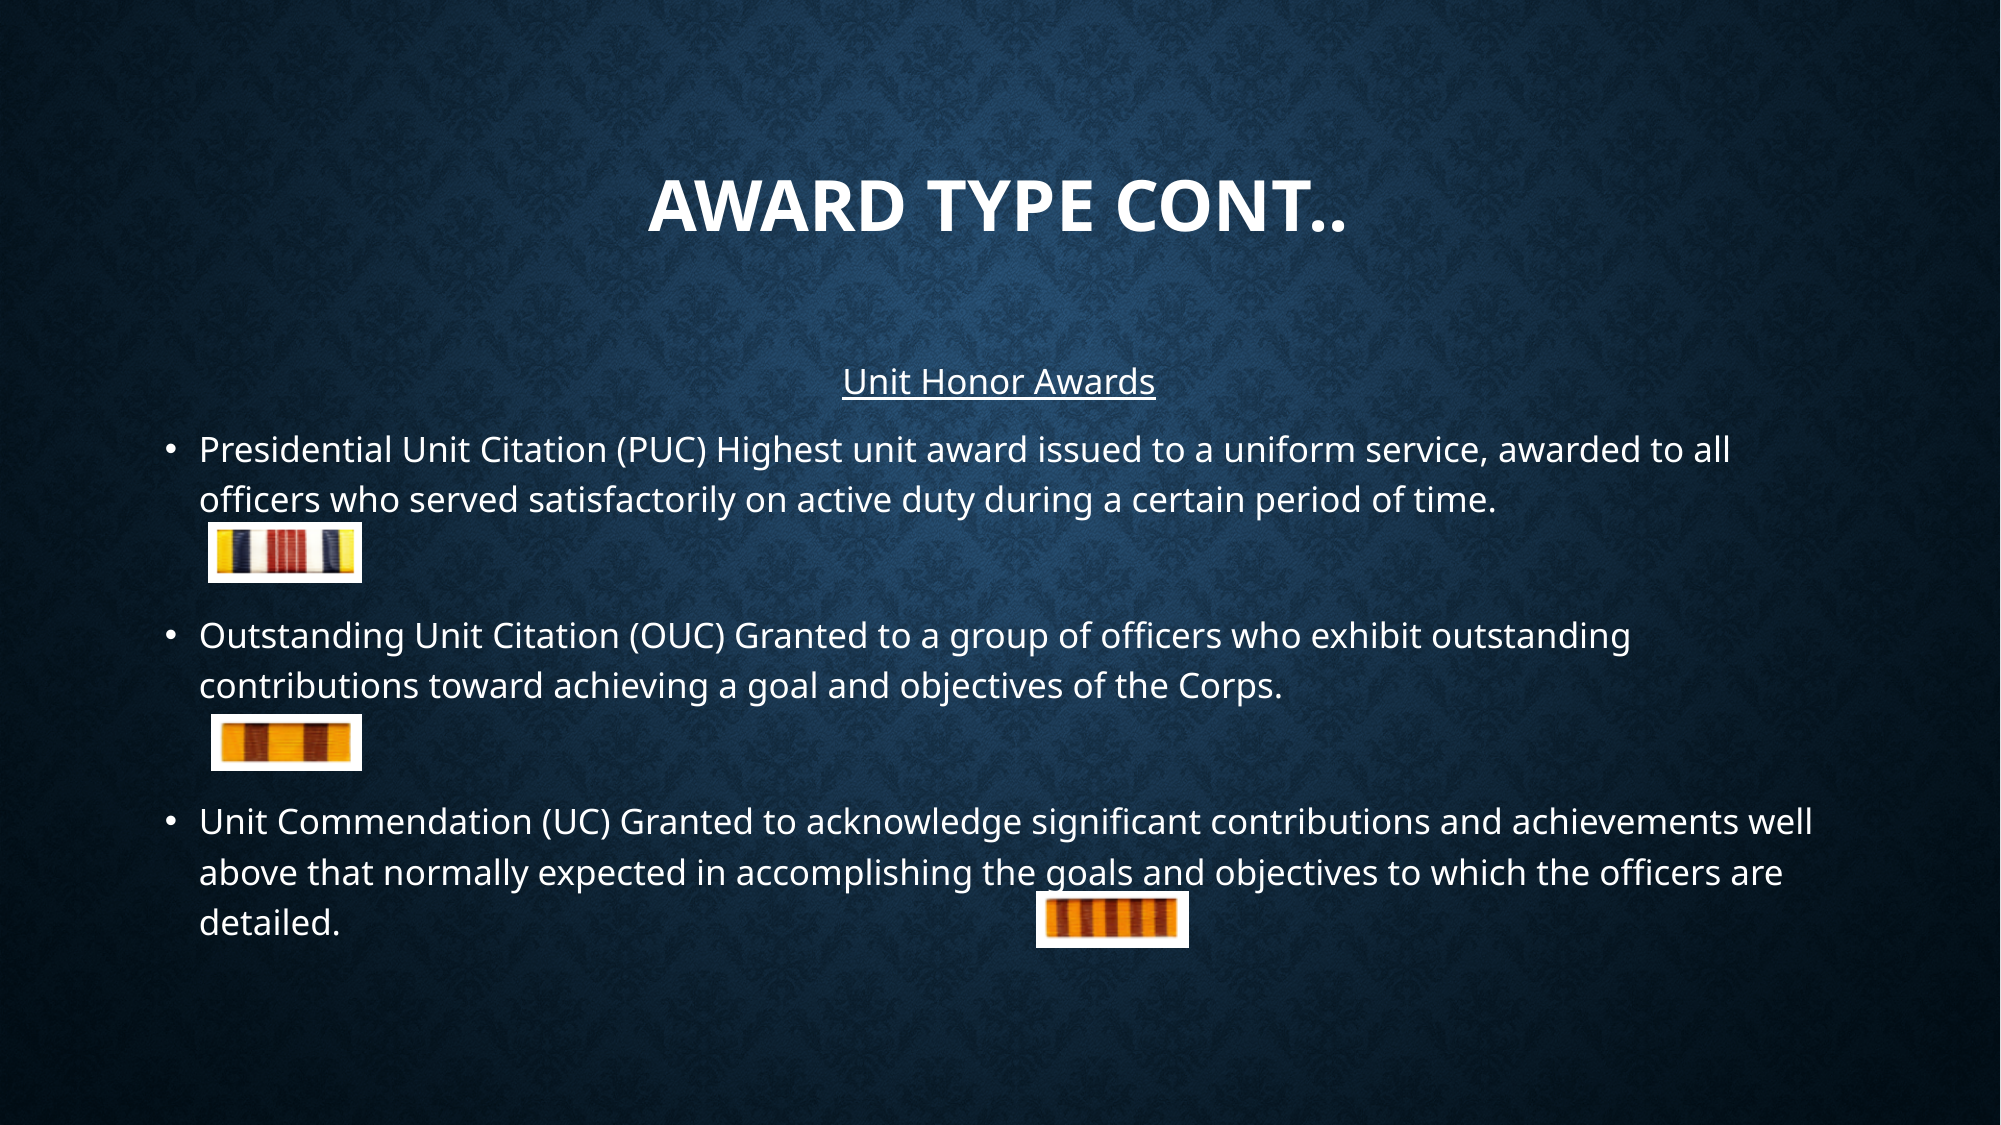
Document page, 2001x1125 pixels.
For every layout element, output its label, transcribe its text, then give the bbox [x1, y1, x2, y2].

picture [210, 713, 362, 771]
picture [207, 522, 363, 583]
list Unit Honor Awards Presidential Unit Citation (PUC) Highest unit award issued to a uniform service, awarded to all officers who served satisfactorily on active duty during a certain period of time. Outstanding Unit Citation (OUC) Granted to a group of officers who exhibit outstanding contributions toward achieving a goal and objectives of the Corps. Unit Commendation (UC) Granted to acknowledge significant contributions and achievements well above that normally expected in accomplishing the goals and objectives to which the officers are detailed. [149, 343, 1849, 950]
title Award type cont.. [149, 99, 1849, 318]
picture [1036, 890, 1189, 948]
